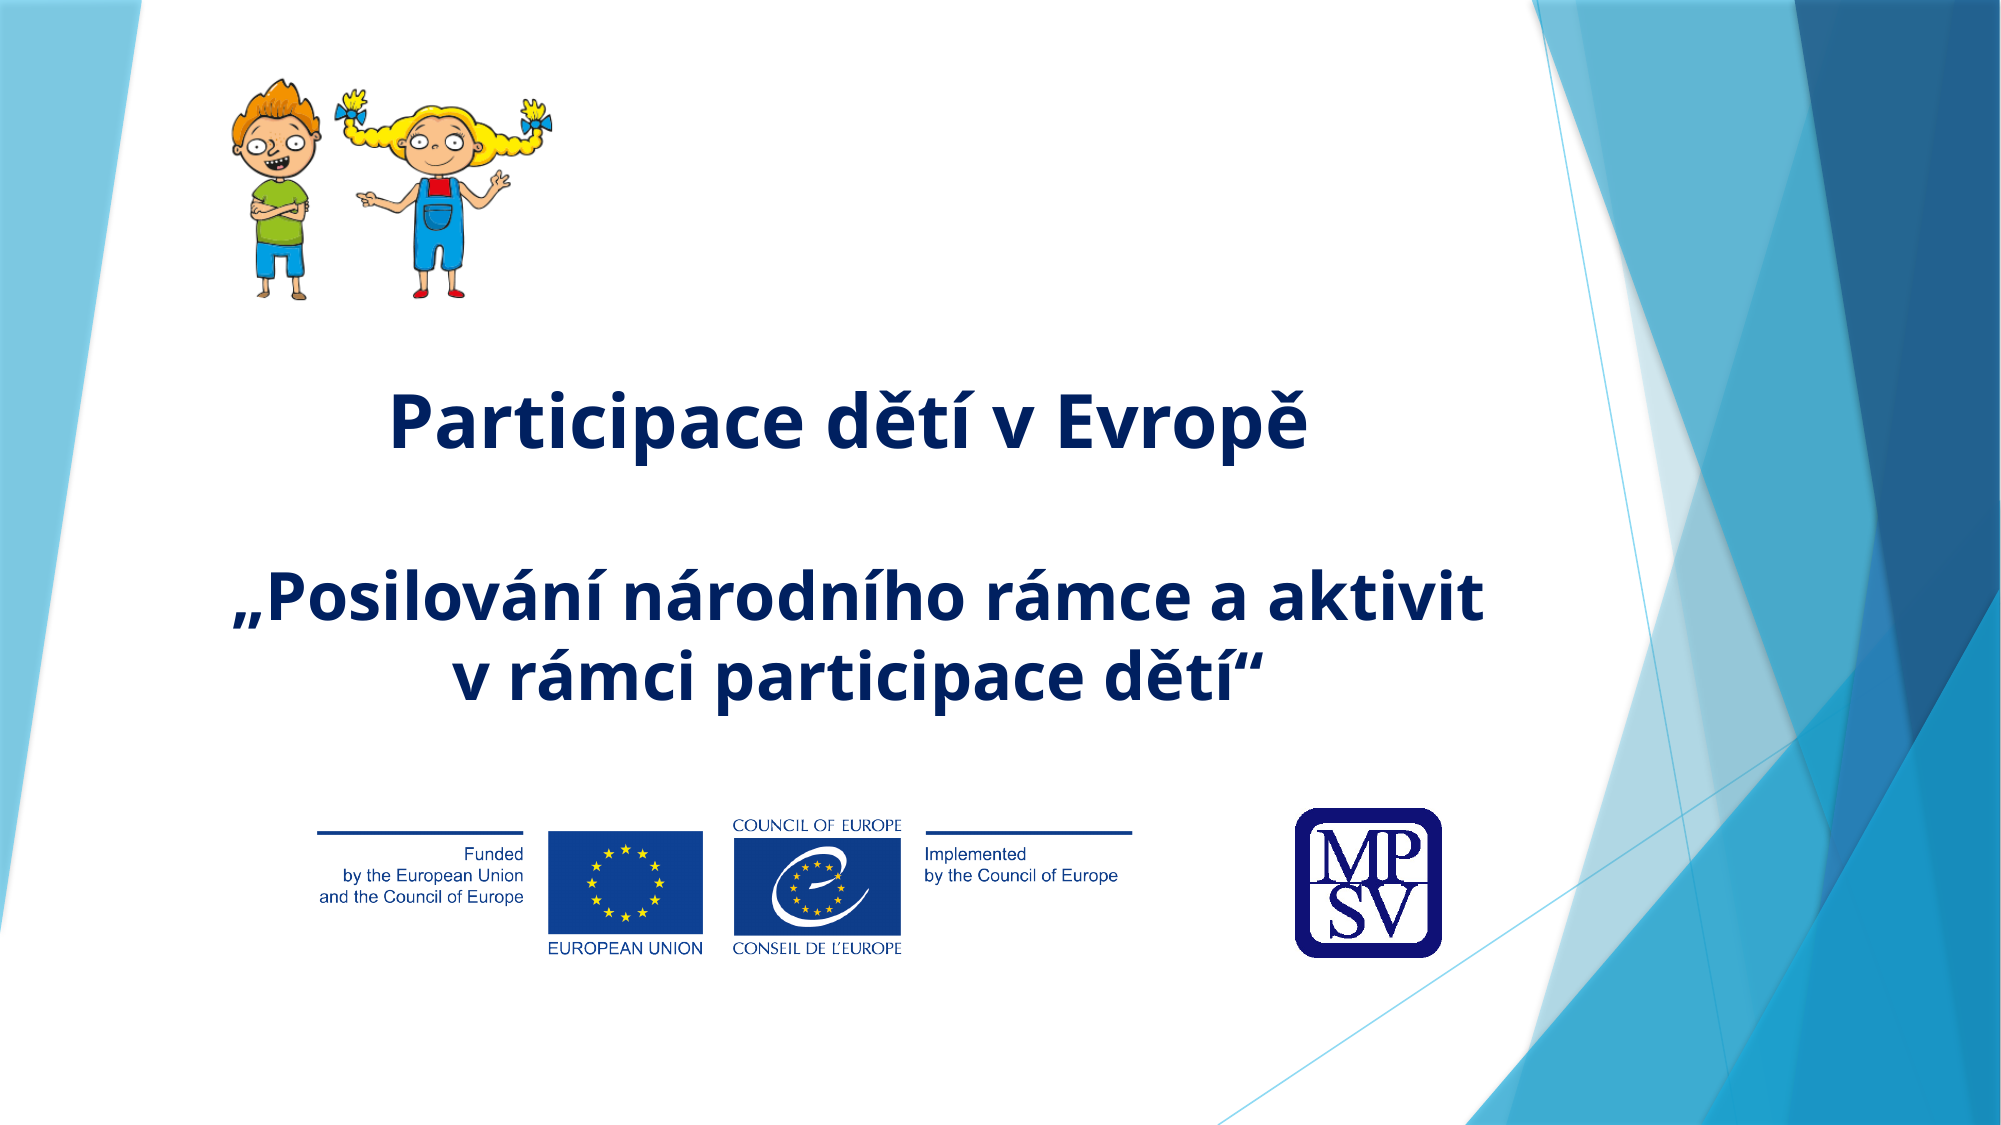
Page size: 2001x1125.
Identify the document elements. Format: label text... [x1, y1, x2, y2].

picture [1295, 807, 1442, 959]
picture [282, 759, 1168, 999]
title Participace dětí v Evropě „Posilování národního rámce a aktivit v rámci participace dětí“ [196, 219, 1522, 721]
picture [171, 0, 568, 331]
